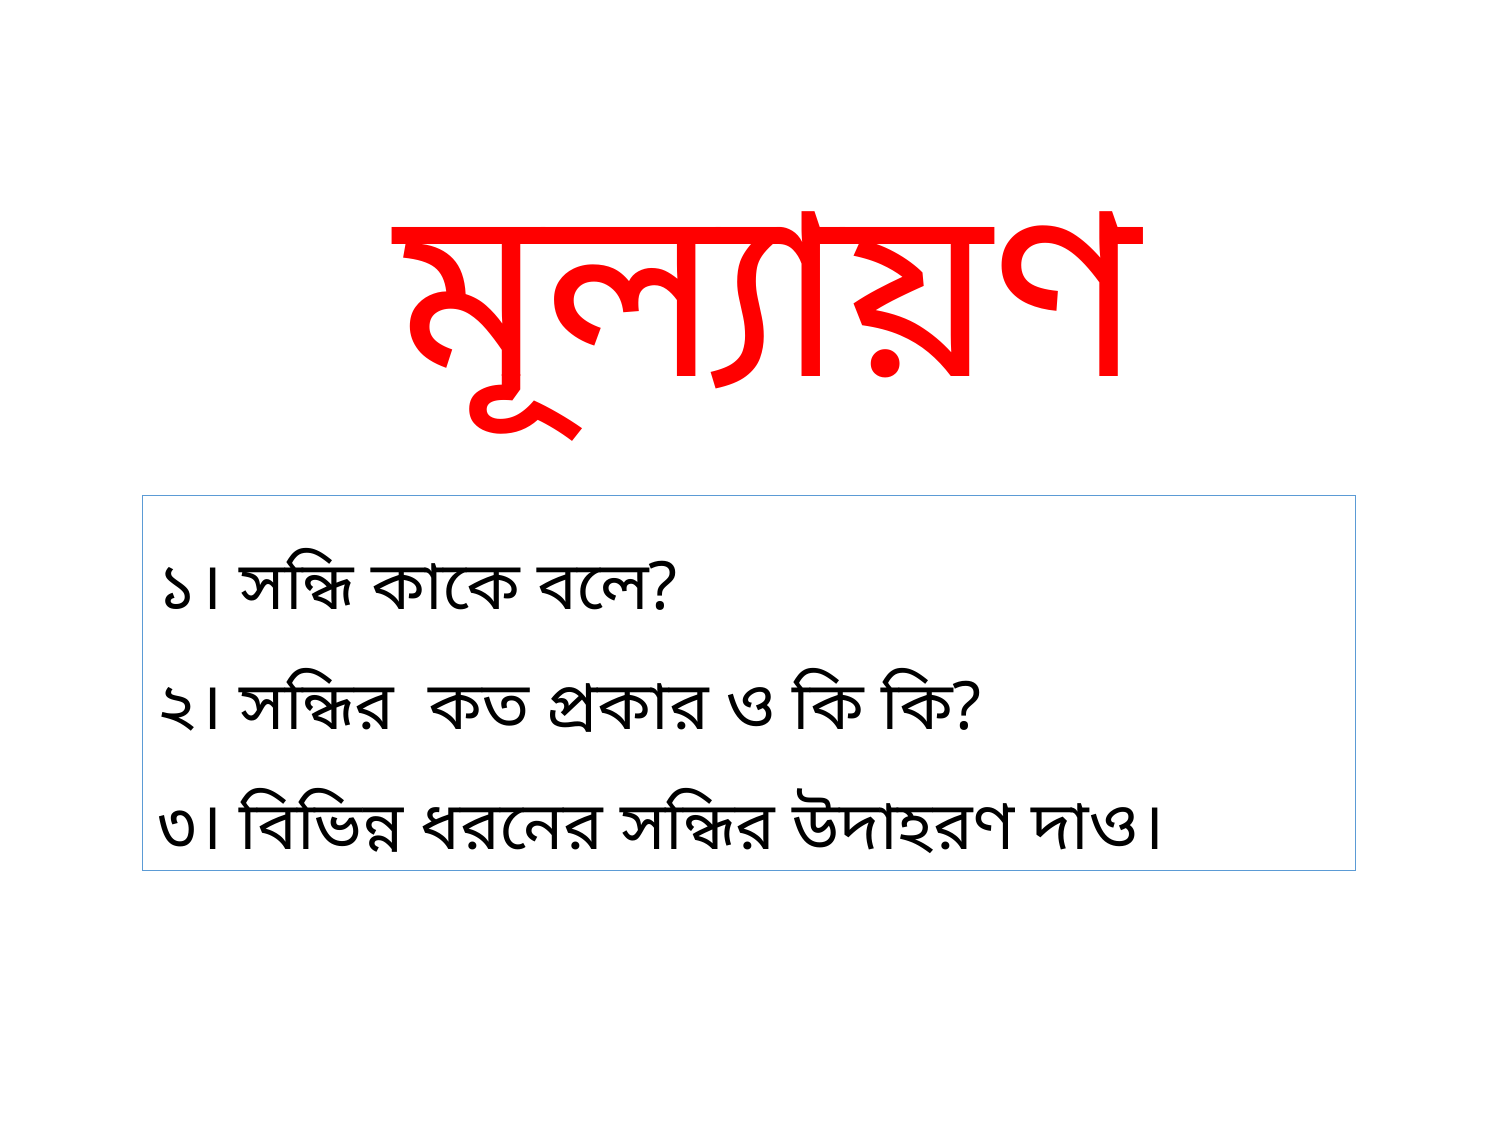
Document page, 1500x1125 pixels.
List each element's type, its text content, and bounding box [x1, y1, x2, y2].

text_box মূল্যায়ণ [379, 129, 1216, 432]
text_box ১। সন্ধি কাকে বলে? ২। সন্ধির কত প্রকার ও কি কি? ৩। বিভিন্ন ধরনের সন্ধির উদাহরণ দাও। [142, 495, 1356, 871]
